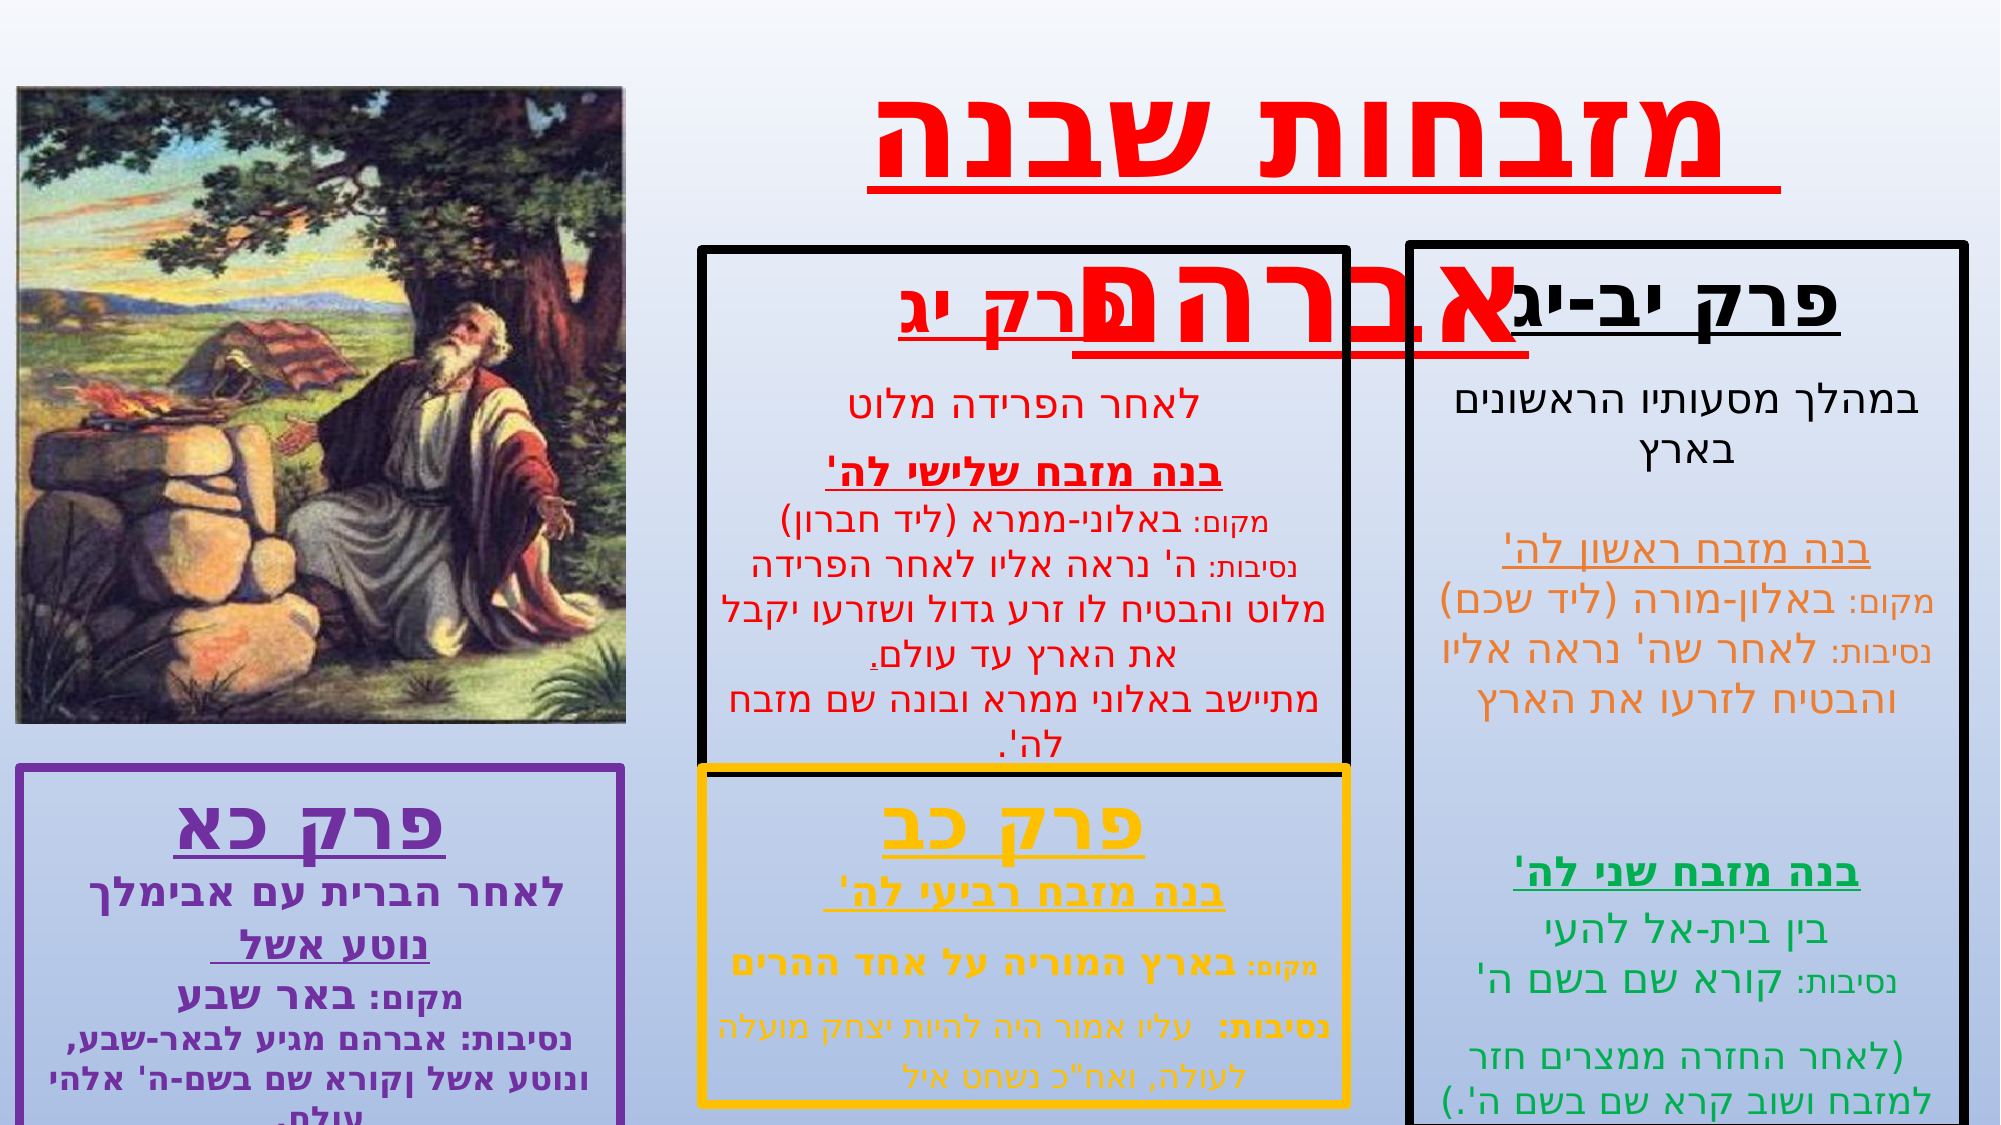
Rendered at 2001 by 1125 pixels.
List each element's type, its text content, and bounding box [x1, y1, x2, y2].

picture [15, 86, 626, 724]
text_box מזבחות שבנה אברהם [696, 32, 1905, 377]
text_box פרק יב-יג במהלך מסעותיו הראשונים בארץ בנה מזבח ראשון לה' מקום: באלון-מורה (ליד שכם) נסיבות: לאחר שה' נראה אליו והבטיח לזרעו את הארץ בנה מזבח שני לה' בין בית-אל להעי נסיבות: קורא שם בשם ה' (לאחר החזרה ממצרים חזר למזבח ושוב קרא שם בשם ה'.) [1409, 244, 1964, 1125]
text_box פרק כב בנה מזבח רביעי לה' מקום: בארץ המוריה על אחד ההרים נסיבות: עליו אמור היה להיות יצחק מועלה לעולה, ואח"כ נשחט איל [701, 767, 1347, 1105]
text_box פרק יג לאחר הפרידה מלוט בנה מזבח שלישי לה' מקום: באלוני-ממרא (ליד חברון) נסיבות: ה' נראה אליו לאחר הפרידה מלוט והבטיח לו זרע גדול ושזרעו יקבל את הארץ עד עולם. מתיישב באלוני ממרא ובונה שם מזבח לה'. [701, 249, 1347, 767]
text_box פרק כא לאחר הברית עם אבימלך נוטע אשל מקום: באר שבע נסיבות: אברהם מגיע לבאר-שבע, ונוטע אשל ןקורא שם בשם-ה' אלהי עולם. [19, 767, 621, 1125]
